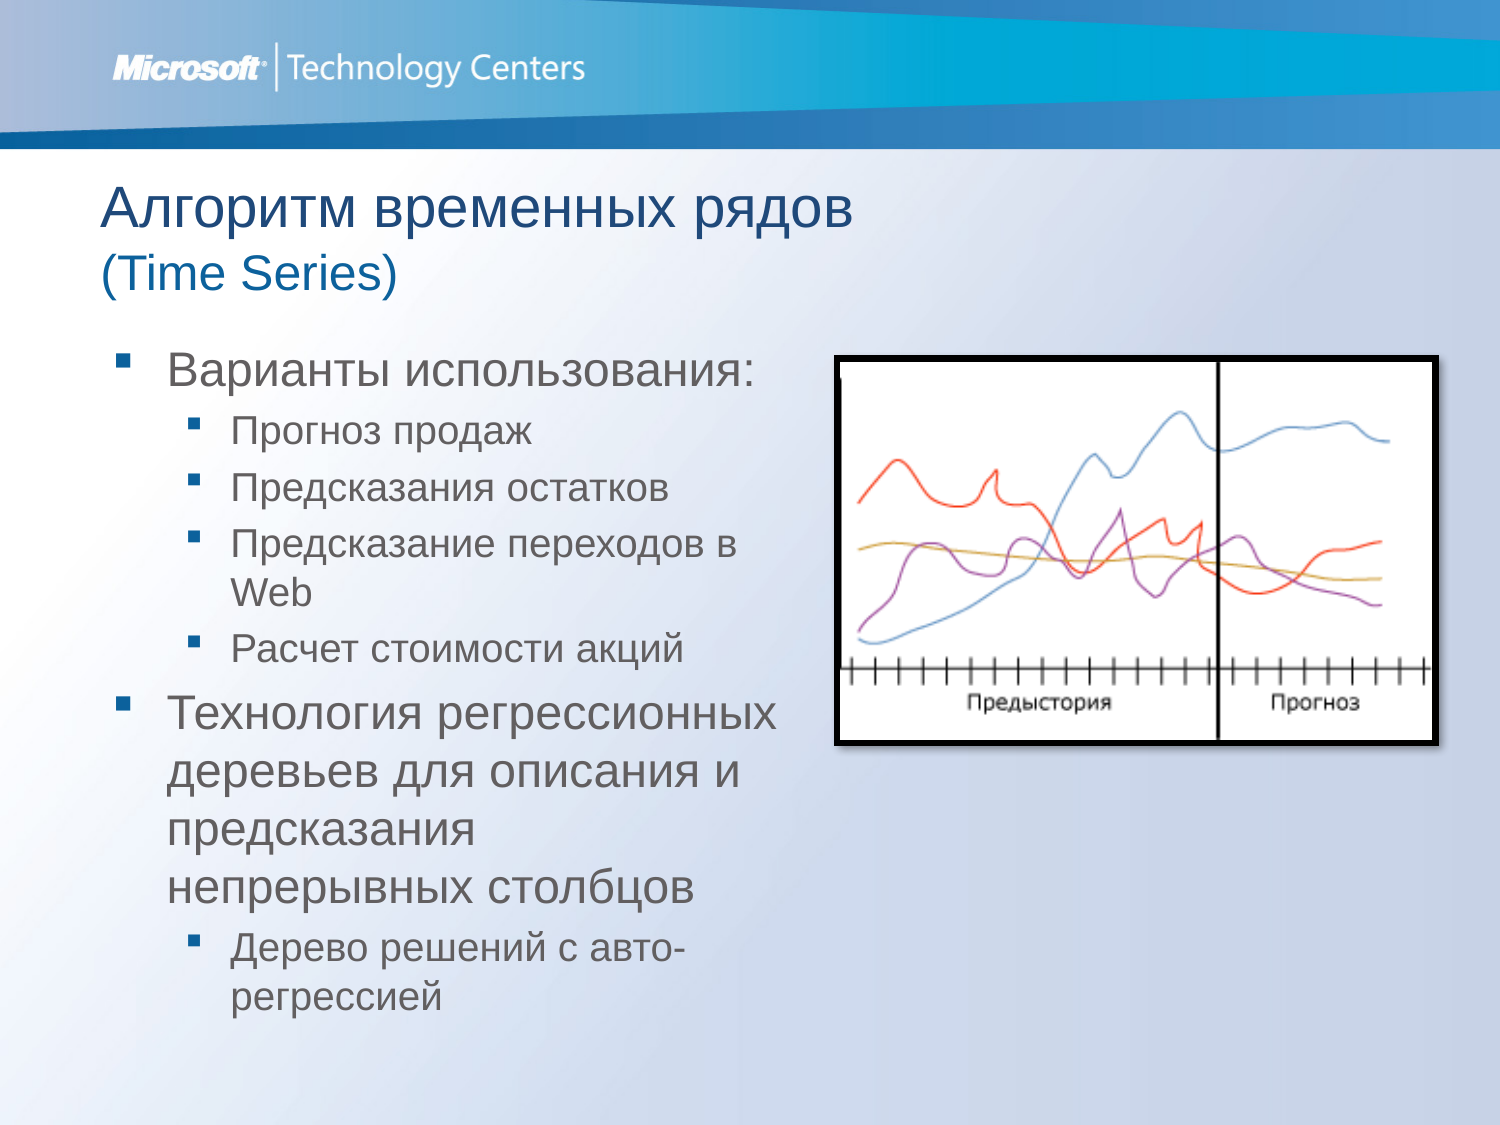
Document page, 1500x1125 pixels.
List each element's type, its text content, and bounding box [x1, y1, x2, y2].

list Варианты использования: Прогноз продаж Предсказания остатков Предсказание переходов в Web Расчет стоимости акций Технология регрессионных деревьев для описания и предсказания непрерывных столбцов Дерево решений с авто-регрессией [111, 337, 781, 1079]
picture [0, 0, 1500, 1125]
title Алгоритм временных рядов (Time Series) [100, 160, 1481, 285]
